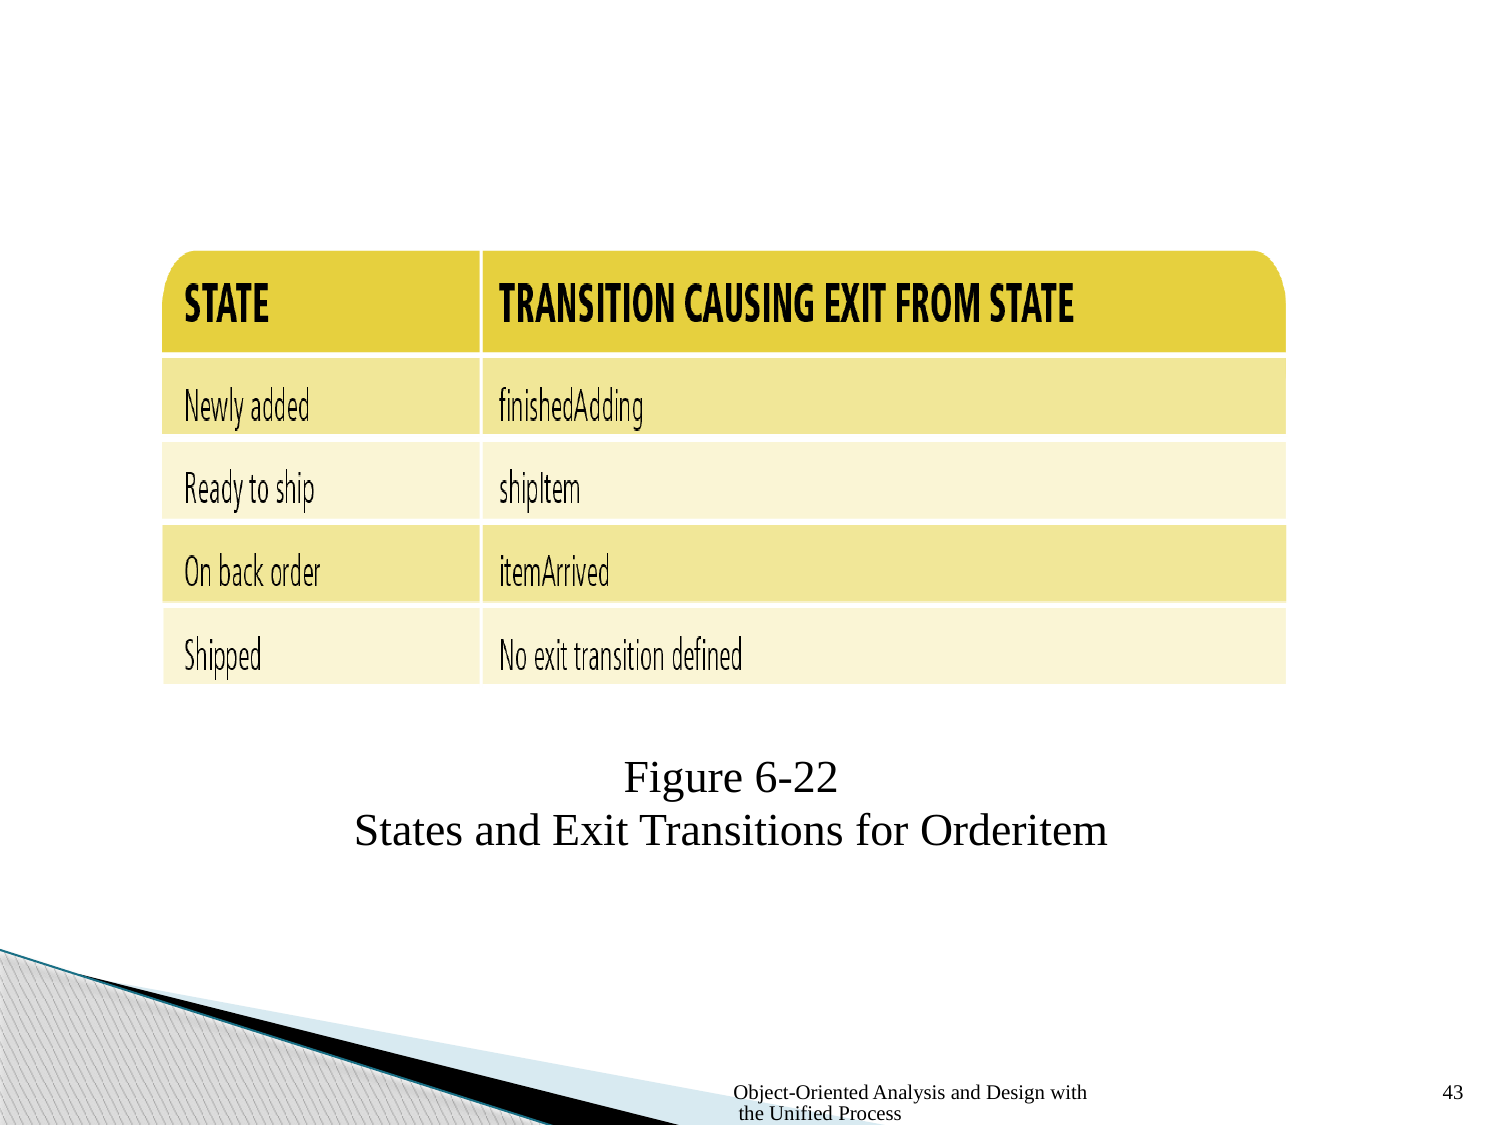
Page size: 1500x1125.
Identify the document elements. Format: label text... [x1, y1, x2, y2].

text_box Figure 6-22 States and Exit Transitions for Orderitem [174, 749, 1288, 915]
slide_number 43 [1418, 1051, 1479, 1112]
picture [162, 249, 1288, 688]
footer Object-Oriented Analysis and Design with the Unified Process [718, 1051, 1105, 1112]
